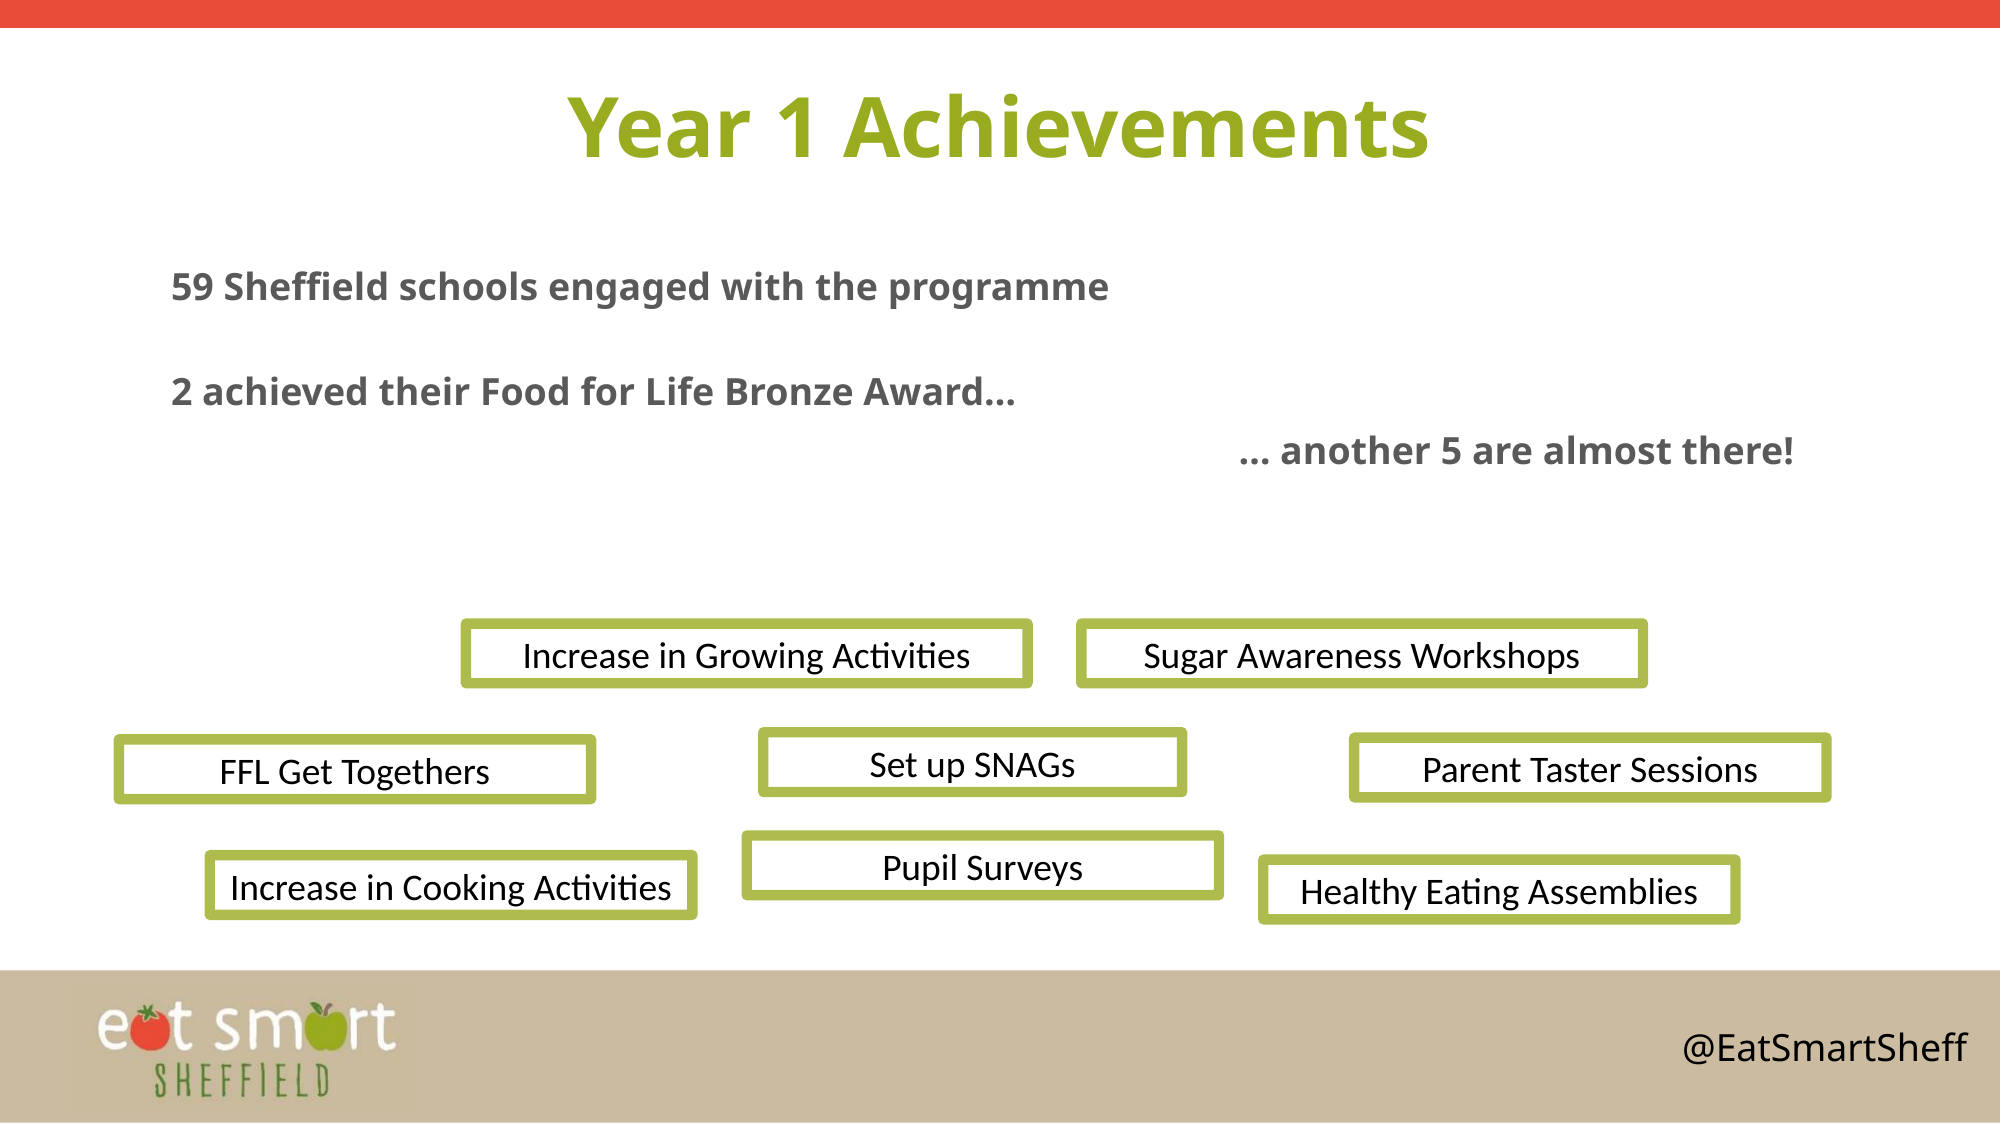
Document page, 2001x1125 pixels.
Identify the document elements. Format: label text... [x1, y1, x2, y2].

text_box Sugar Awareness Workshops [1081, 623, 1643, 684]
text_box Parent Taster Sessions [1354, 737, 1827, 798]
text_box Healthy Eating Assemblies [1263, 859, 1736, 920]
text_box FFL Get Togethers [118, 739, 592, 800]
text_box Increase in Cooking Activities [209, 855, 693, 915]
text_box Pupil Surveys [746, 835, 1220, 896]
title Year 1 Achievements [72, 66, 1927, 197]
text_box Set up SNAGs [763, 732, 1183, 792]
picture [72, 981, 417, 1117]
list 59 Sheffield schools engaged with the programme 2 achieved their Food for Life Bronze Award… … another 5 are almost there! [156, 255, 1810, 992]
text_box Increase in Growing Activities [465, 623, 1028, 684]
